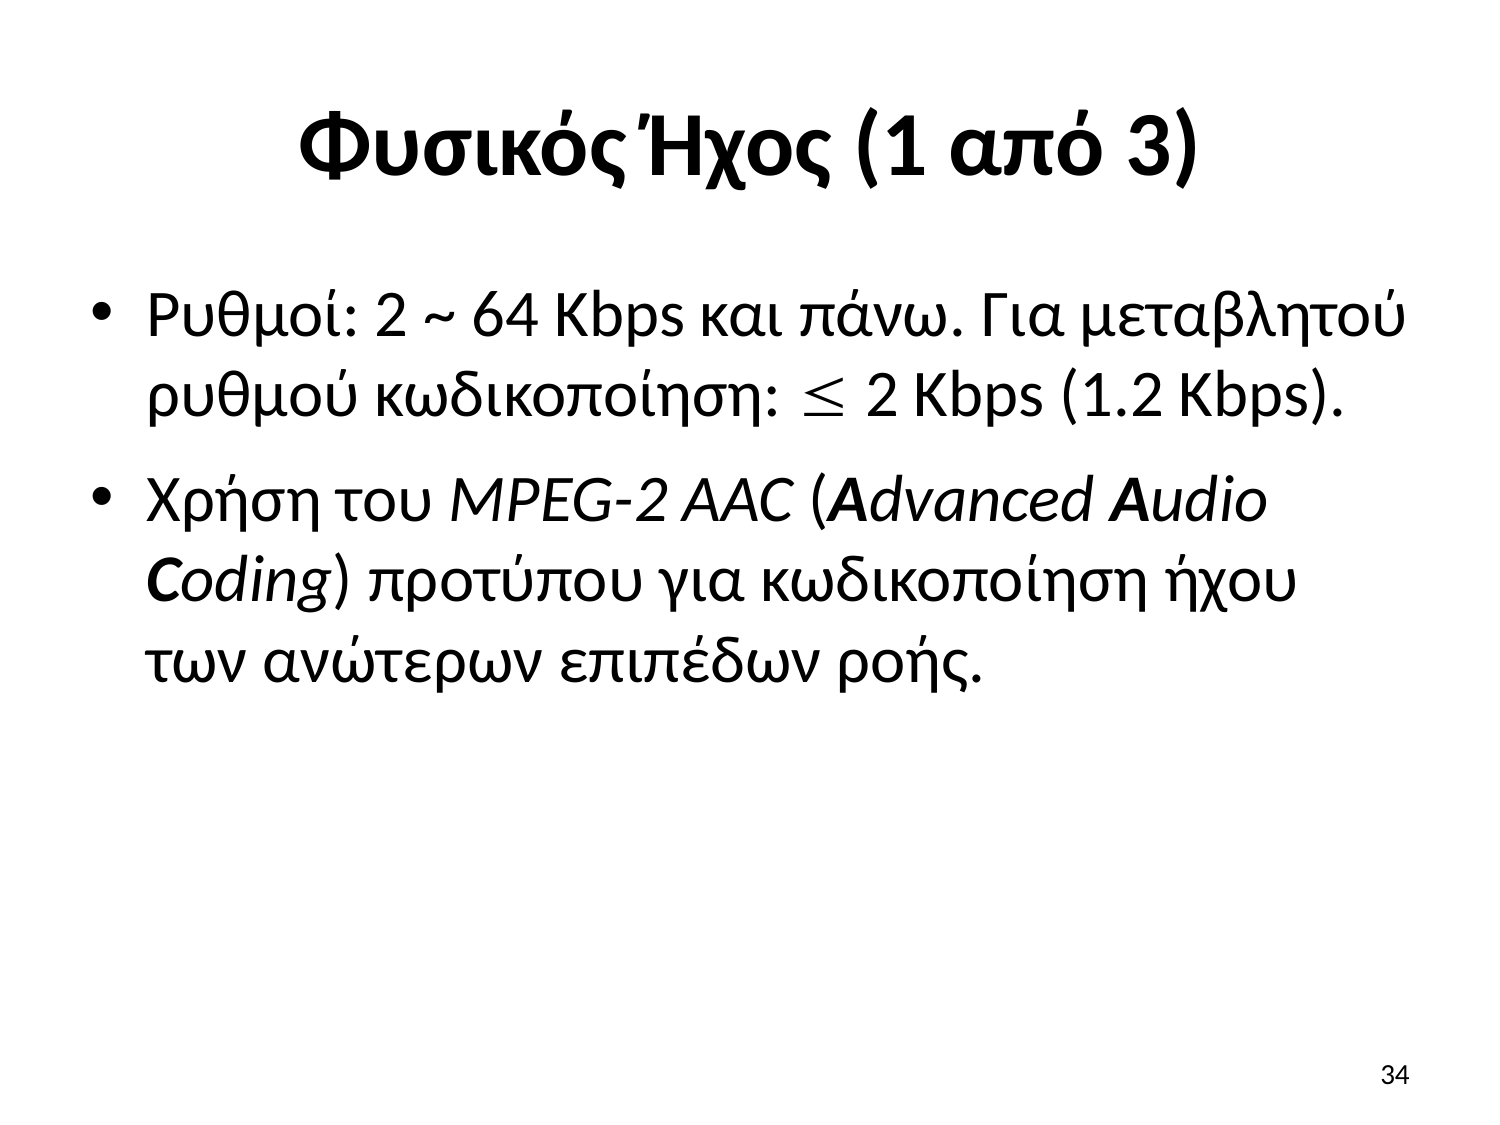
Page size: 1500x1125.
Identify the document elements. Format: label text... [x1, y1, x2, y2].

title Φυσικός Ήχος (1 από 3) [75, 45, 1425, 233]
slide_number 34 [1074, 1042, 1425, 1103]
list Ρυθμοί: 2 ~ 64 Kbps και πάνω. Για μεταβλητού ρυθμού κωδικοποίηση:  2 Kbps (1.2 Kbps). Χρήση του MPEG-2 AAC (Advanced Audio Coding) προτύπου για κωδικοποίηση ήχου των ανώτερων επιπέδων ροής. [75, 262, 1425, 1005]
